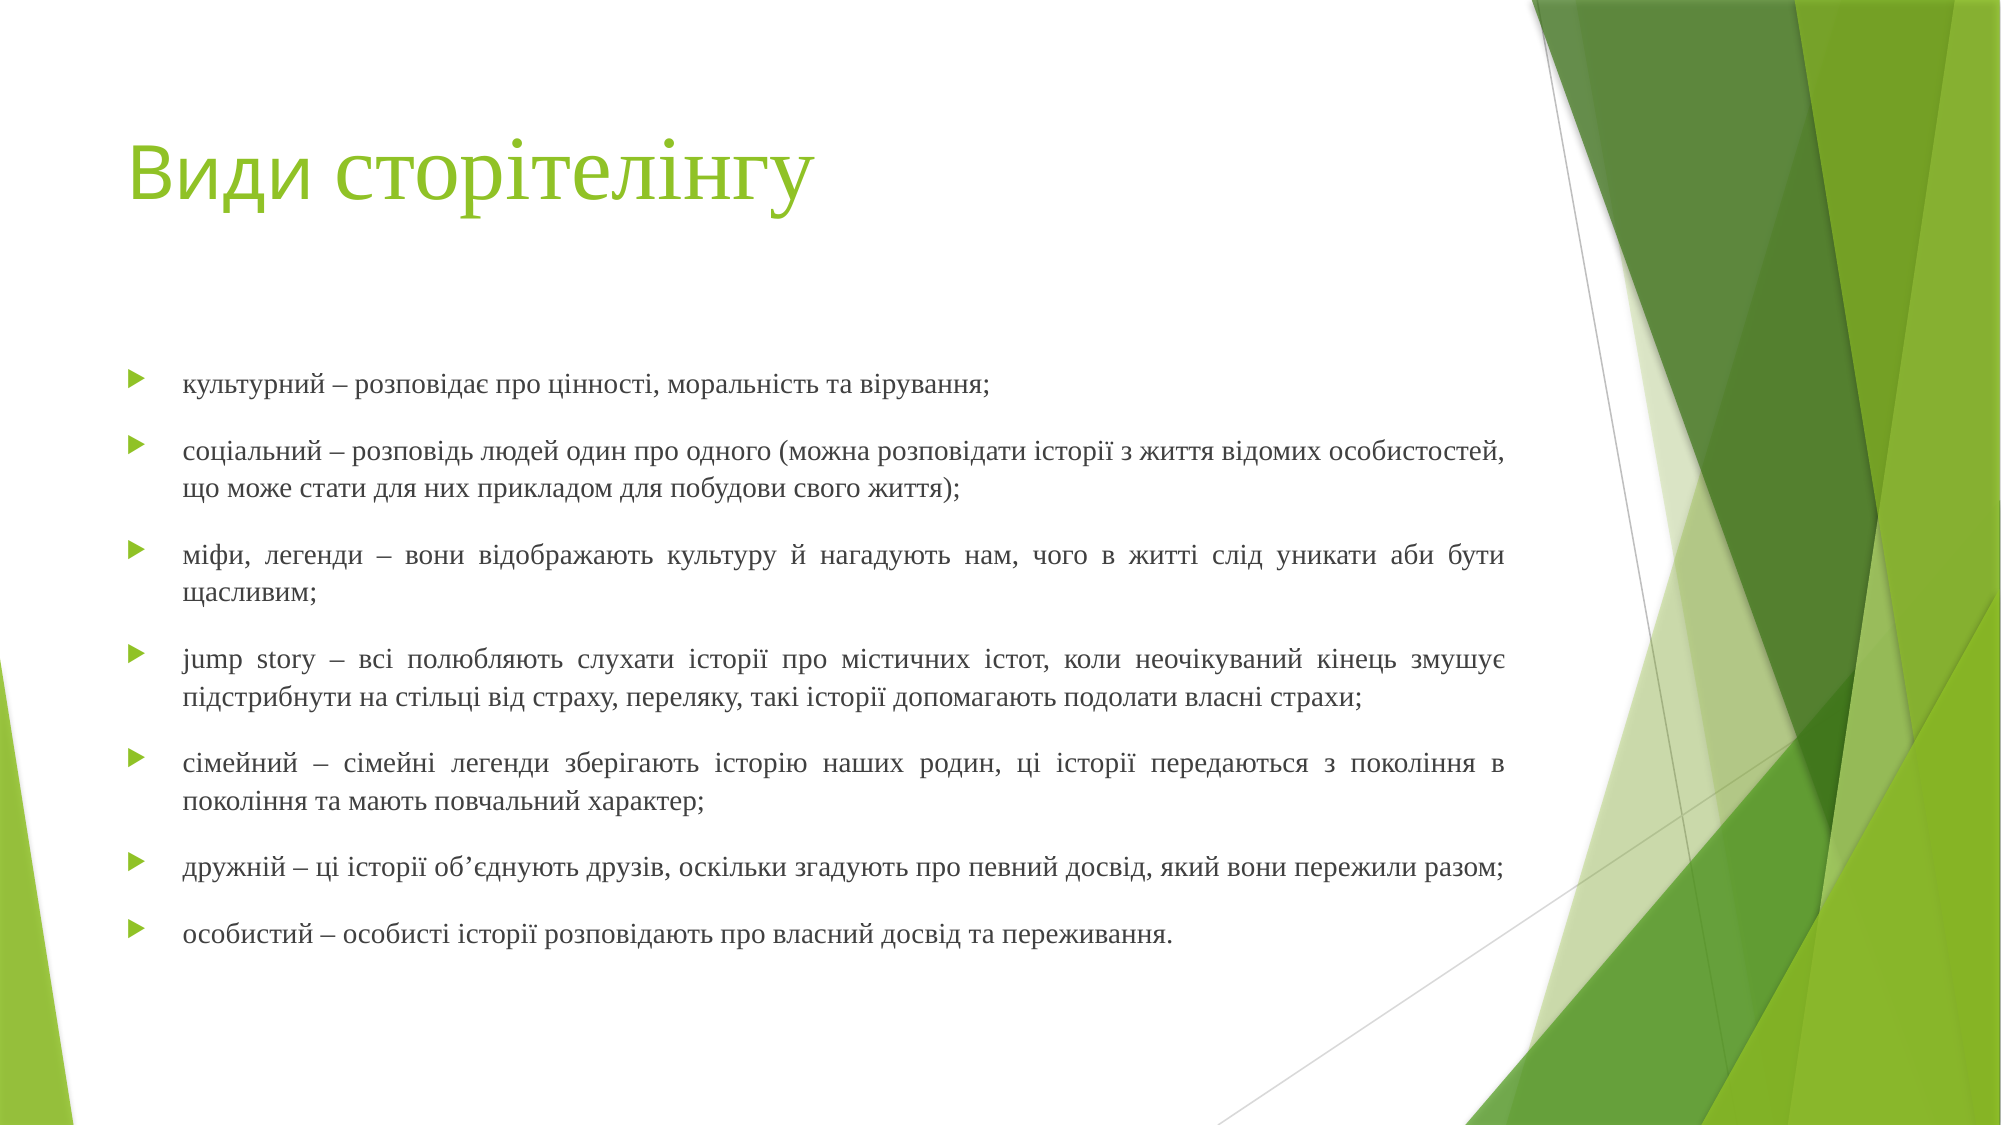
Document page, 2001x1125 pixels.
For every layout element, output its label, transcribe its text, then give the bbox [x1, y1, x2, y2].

list культурний – розповідає про цінності, моральність та вірування; cоціальний – розповідь людей один про одного (можна розповідати історії з життя відомих особистостей, що може стати для них прикладом для побудови свого життя); міфи, легенди – вони відображають культуру й нагадують нам, чого в житті слід уникати аби бути щасливим; jump story – всі полюбляють слухати історії про містичних істот, коли неочікуваний кінець змушує підстрибнути на стільці від страху, переляку, такі історії допомагають подолати власні страхи; cімейний – сімейні легенди зберігають історію наших родин, ці історії передаються з покоління в покоління та мають повчальний характер; дружній – ці історії об’єднують друзів, оскільки згадують про певний досвід, який вони пережили разом; особистий – особисті історії розповідають про власний досвід та переживання. [111, 354, 1522, 992]
title Види сторітелінгу [111, 99, 1522, 317]
